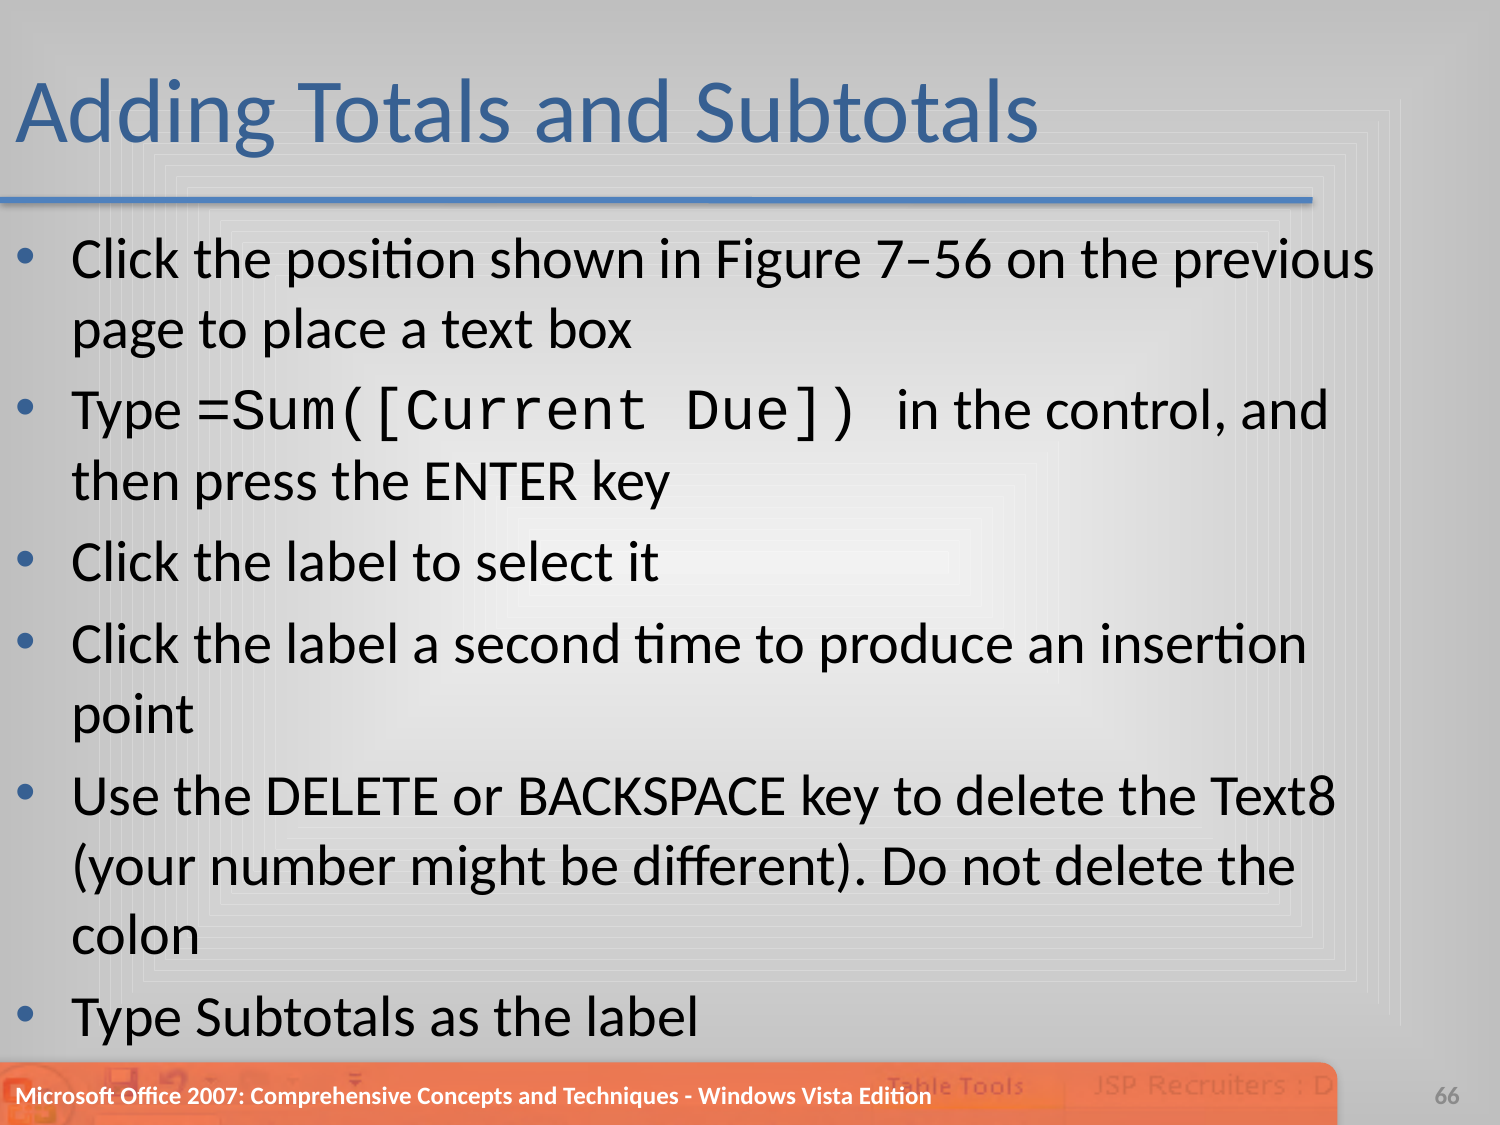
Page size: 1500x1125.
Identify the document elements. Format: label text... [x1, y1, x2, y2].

picture [0, 1062, 1338, 1125]
list Click the position shown in Figure 7–56 on the previous page to place a text box Type =Sum([Current Due]) in the control, and then press the ENTER key Click the label to select it Click the label a second time to produce an insertion point Use the DELETE or BACKSPACE key to delete the Text8 (your number might be different). Do not delete the colon Type Subtotals as the label [0, 212, 1426, 1006]
slide_number 66 [1387, 1065, 1475, 1125]
title Adding Totals and Subtotals [0, 12, 1426, 201]
footer Microsoft Office 2007: Comprehensive Concepts and Techniques - Windows Vista Edition [0, 1065, 1300, 1125]
